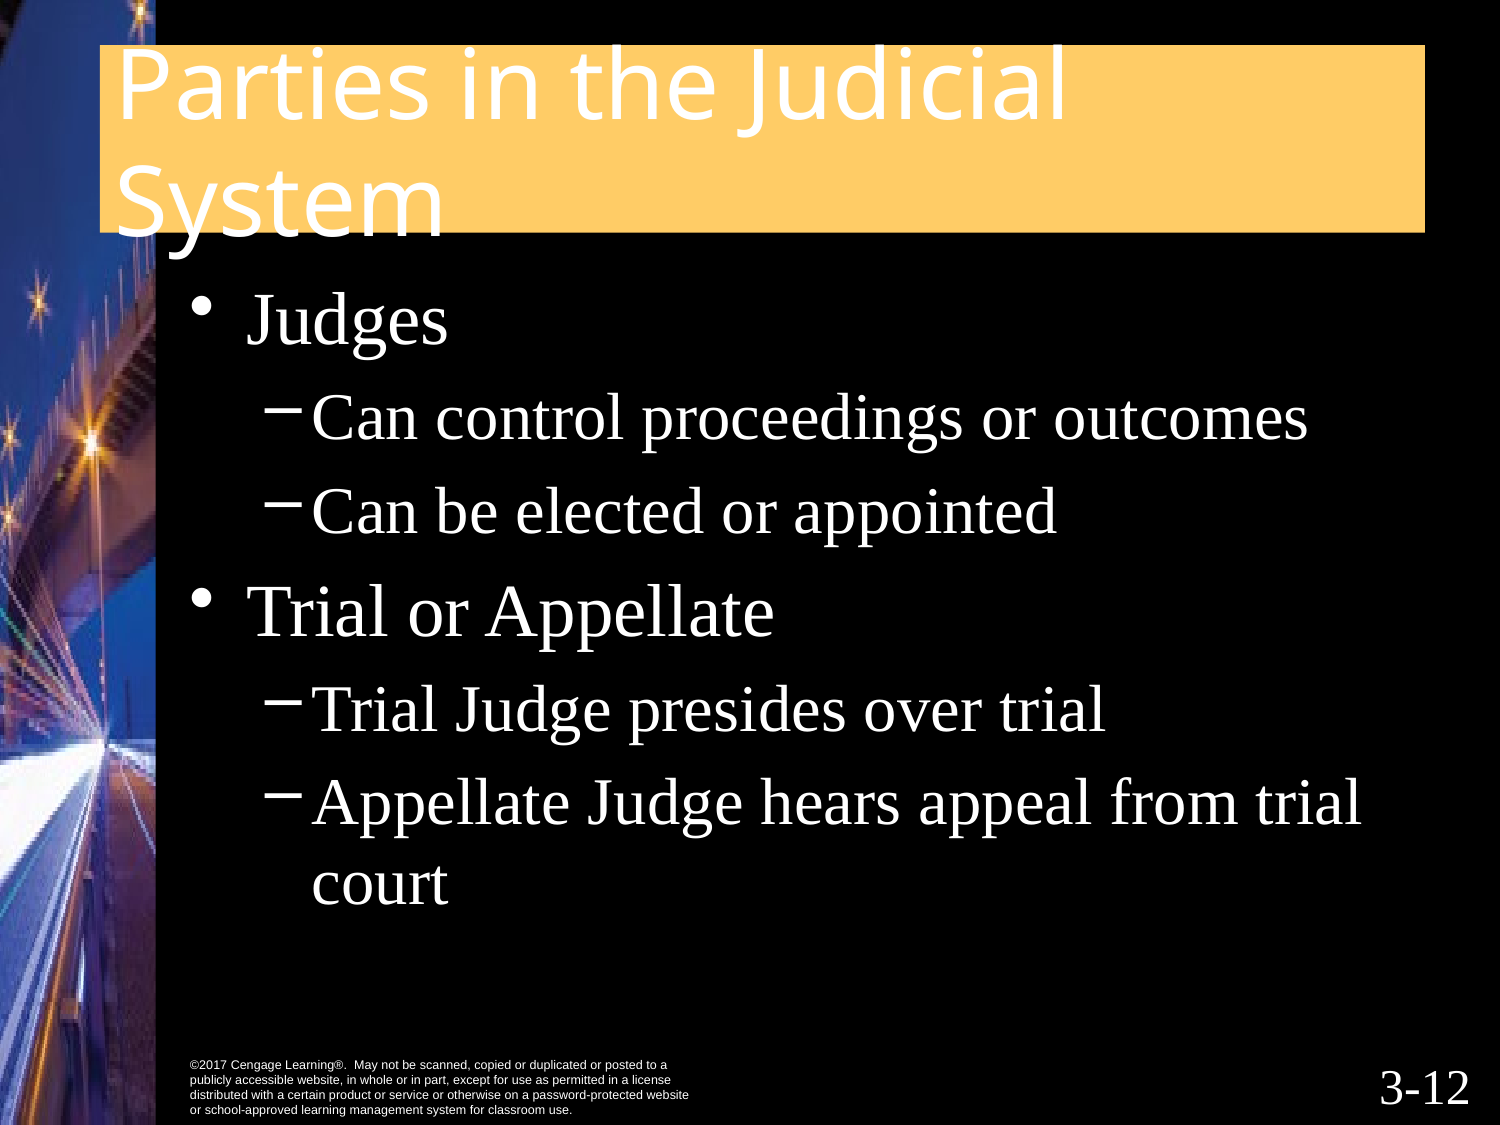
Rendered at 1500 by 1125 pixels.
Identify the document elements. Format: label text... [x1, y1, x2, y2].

list Judges Can control proceedings or outcomes Can be elected or appointed Trial or Appellate Trial Judge presides over trial Appellate Judge hears appeal from trial court [174, 262, 1425, 1005]
slide_number 3-11 [1349, 1046, 1500, 1125]
title Parties in the Judicial System [99, 44, 1426, 233]
picture [0, 0, 155, 1125]
